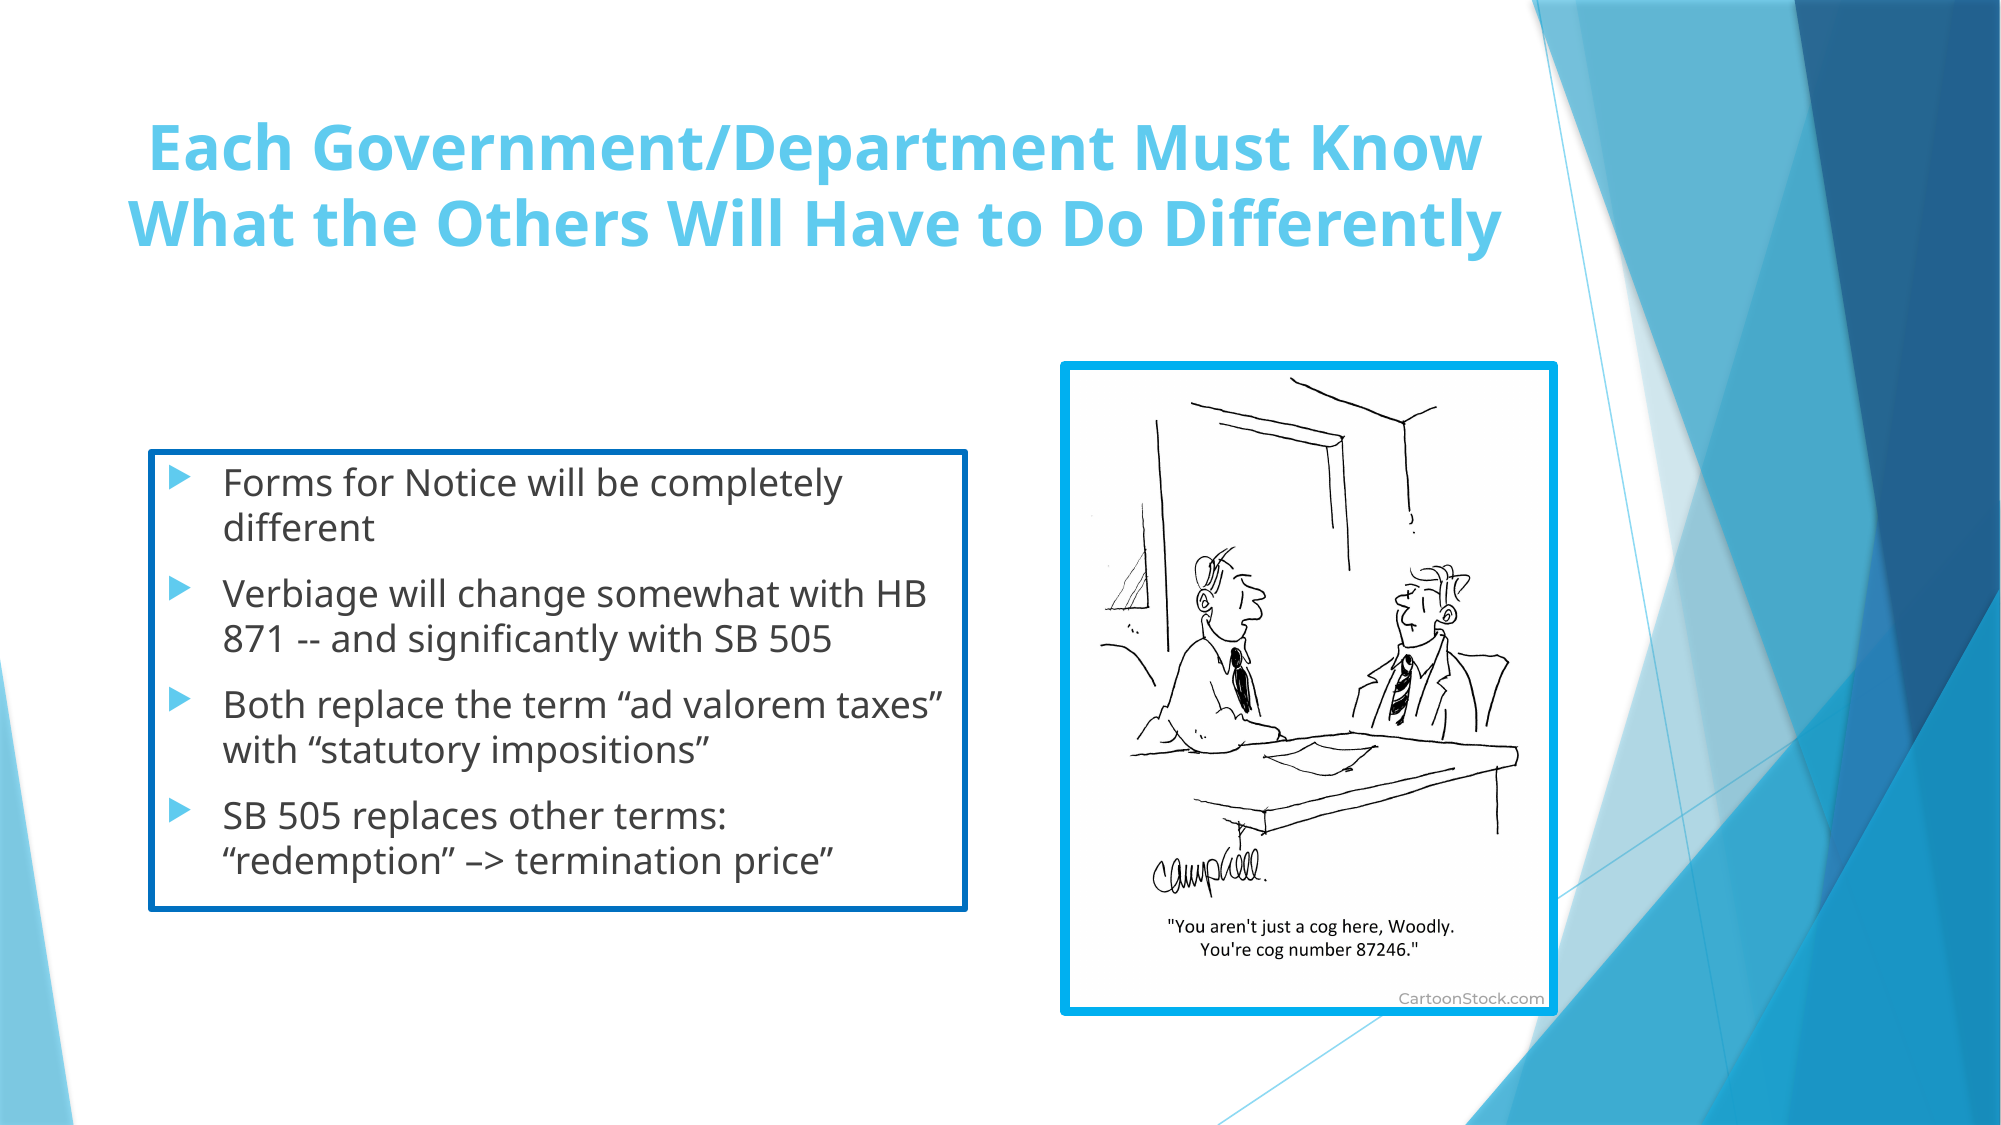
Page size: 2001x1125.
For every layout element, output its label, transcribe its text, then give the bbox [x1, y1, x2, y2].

list Forms for Notice will be completely different Verbiage will change somewhat with HB 871 -- and significantly with SB 505 Both replace the term “ad valorem taxes” with “statutory impositions” SB 505 replaces other terms: “redemption” –> termination price” [151, 451, 965, 910]
picture [1071, 371, 1548, 1006]
title Each Government/Department Must Know What the Others Will Have to Do Differently [111, 99, 1522, 317]
